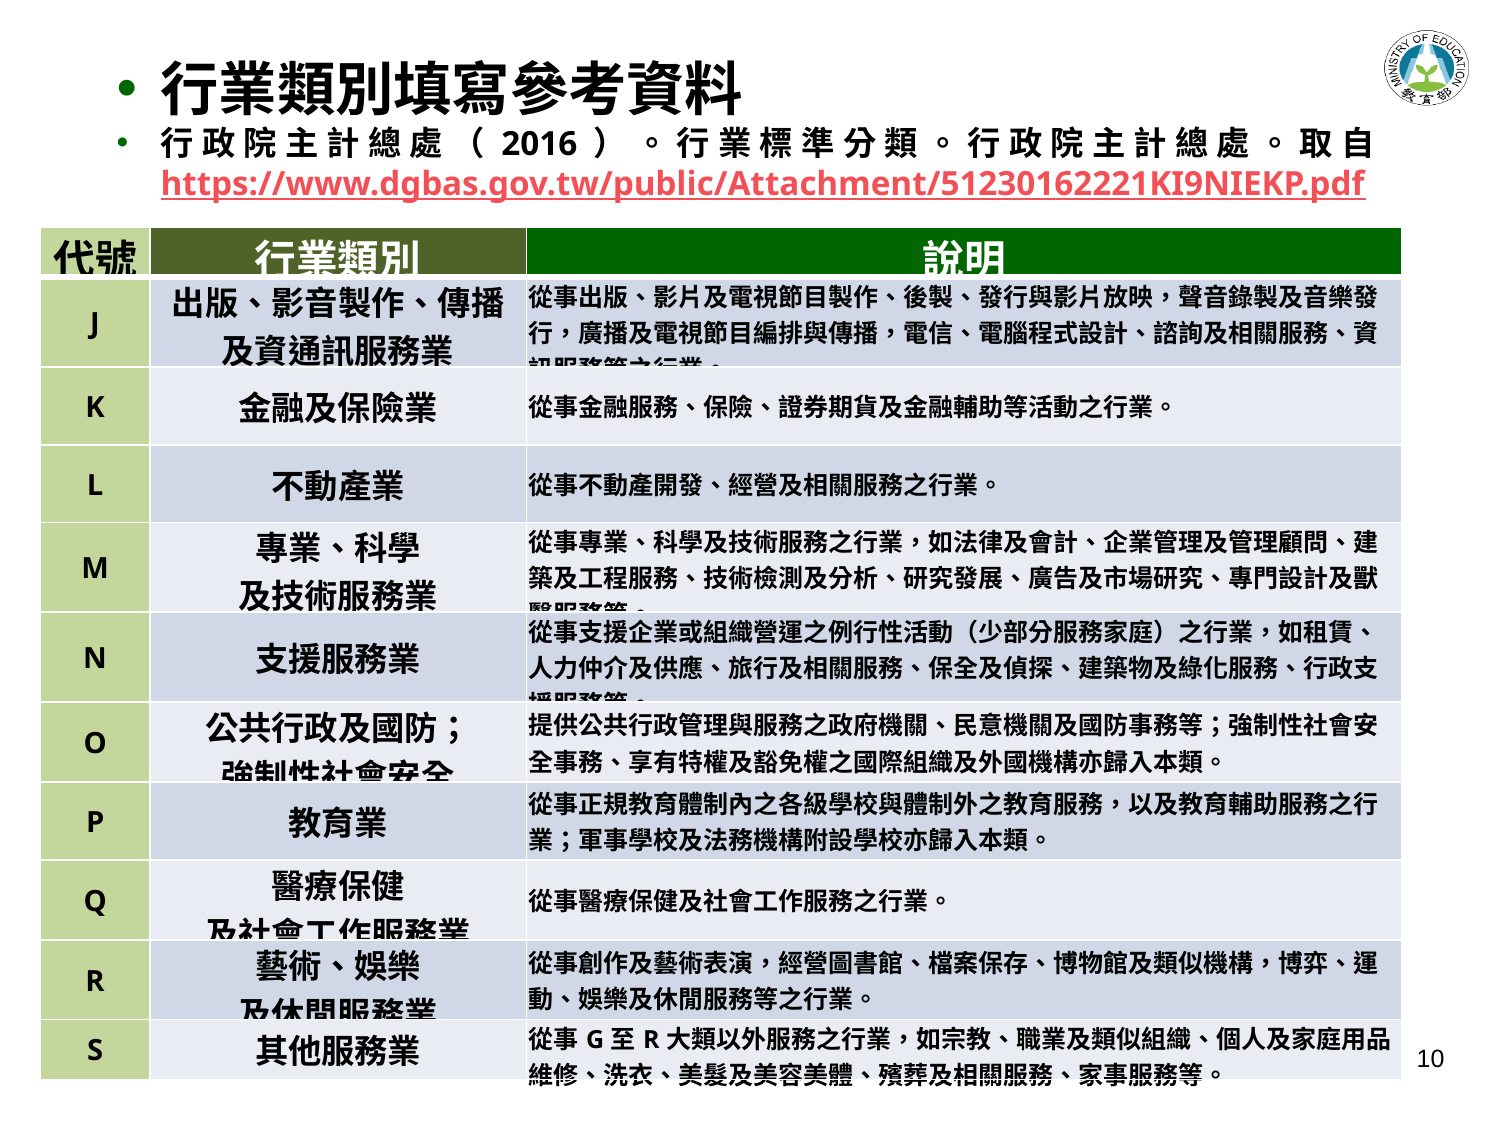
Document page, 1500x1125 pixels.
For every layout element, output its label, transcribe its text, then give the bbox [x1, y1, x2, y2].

table_cell 藝術、娛樂 及休閒服務業 [151, 941, 526, 1019]
text_box 行業類別填寫參考資料 行政院主計總處（2016）。行業標準分類。行政院主計總處。取自https://www.dgbas.gov.tw/public/Attachment/51230162221KI9NIEKP.pdf [101, 44, 1399, 215]
table_cell 金融及保險業 [151, 368, 526, 444]
table_cell 從事支援企業或組織營運之例行性活動（少部分服務家庭）之行業，如租賃、人力仲介及供應、旅行及相關服務、保全及偵探、建築物及綠化服務、行政支援服務等。 [527, 613, 1401, 701]
table_cell 從事醫療保健及社會工作服務之行業。 [527, 861, 1401, 939]
table_header 行業類別 [151, 228, 526, 274]
table_cell 從事出版、影片及電視節目製作、後製、發行與影片放映，聲音錄製及音樂發行，廣播及電視節目編排與傳播，電信、電腦程式設計、諮詢及相關服務、資訊服務等之行業。 [527, 280, 1401, 366]
table_cell 醫療保健 及社會工作服務業 [151, 861, 526, 939]
table_cell 支援服務業 [151, 613, 526, 701]
table_header 說明 [527, 228, 1401, 274]
table_cell J [41, 280, 149, 366]
table_header 代號 [41, 228, 149, 274]
table_cell 從事不動產開發、經營及相關服務之行業。 [527, 446, 1401, 522]
text_box 10 [1196, 1035, 1460, 1081]
table_cell L [41, 446, 149, 522]
table_cell 提供公共行政管理與服務之政府機關、民意機關及國防事務等；強制性社會安全事務、享有特權及豁免權之國際組織及外國機構亦歸入本類。 [527, 703, 1401, 781]
table_cell 不動產業 [151, 446, 526, 522]
table_cell 從事創作及藝術表演，經營圖書館、檔案保存、博物館及類似機構，博弈、運動、娛樂及休閒服務等之行業。 [527, 941, 1401, 1019]
table_cell 專業、科學 及技術服務業 [151, 523, 526, 611]
table_cell 從事專業、科學及技術服務之行業，如法律及會計、企業管理及管理顧問、建築及工程服務、技術檢測及分析、研究發展、廣告及市場研究、專門設計及獸醫服務等。 [527, 523, 1401, 611]
table_cell R [41, 941, 149, 1019]
table_cell 教育業 [151, 783, 526, 859]
table_cell N [41, 613, 149, 701]
table_cell O [41, 703, 149, 781]
table_cell S [41, 1020, 149, 1079]
table_cell 從事正規教育體制內之各級學校與體制外之教育服務，以及教育輔助服務之行業；軍事學校及法務機構附設學校亦歸入本類。 [527, 783, 1401, 859]
table_cell 從事G至R大類以外服務之行業，如宗教、職業及類似組織、個人及家庭用品維修、洗衣、美髮及美容美體、殯葬及相關服務、家事服務等。 [527, 1020, 1401, 1079]
table_cell 從事金融服務、保險、證券期貨及金融輔助等活動之行業。 [527, 368, 1401, 444]
table_cell P [41, 783, 149, 859]
picture [1384, 30, 1469, 106]
table_cell K [41, 368, 149, 444]
table_cell 出版、影音製作、傳播 及資通訊服務業 [151, 280, 526, 366]
table_cell Q [41, 861, 149, 939]
table_cell M [41, 523, 149, 611]
table_cell 公共行政及國防； 強制性社會安全 [151, 703, 526, 781]
table_cell 其他服務業 [151, 1020, 526, 1079]
